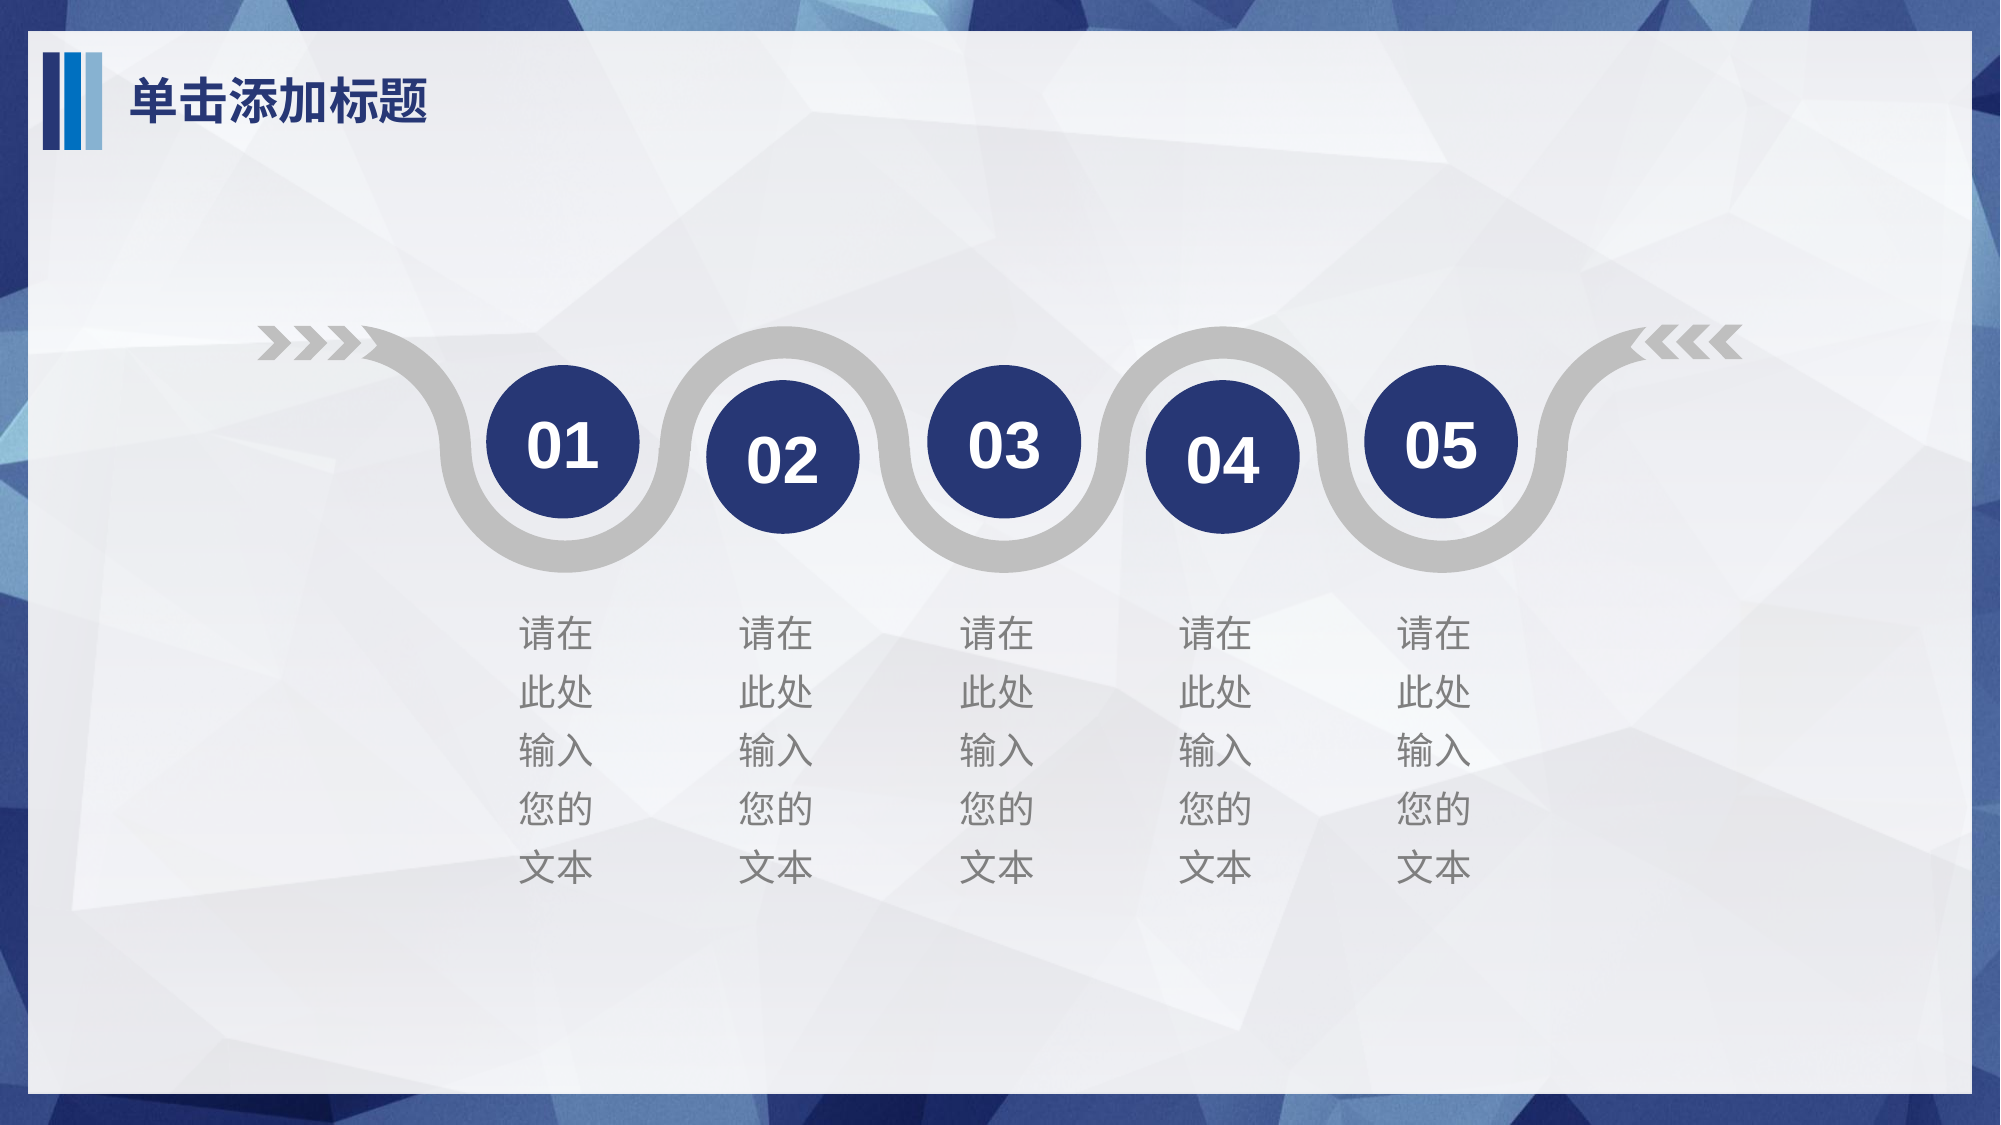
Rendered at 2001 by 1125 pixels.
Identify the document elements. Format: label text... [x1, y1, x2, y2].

text_box 02 [706, 380, 860, 534]
text_box [361, 325, 1647, 573]
text_box 请在此处输入您的文本 [1381, 589, 1501, 897]
text_box 请在此处输入您的文本 [1163, 589, 1282, 897]
text_box 请在此处输入您的文本 [945, 589, 1064, 897]
text_box 请在此处输入您的文本 [503, 589, 622, 897]
text_box [257, 325, 292, 361]
text_box 04 [1145, 380, 1300, 534]
text_box 请在此处输入您的文本 [723, 589, 842, 897]
text_box [293, 325, 328, 361]
text_box 03 [927, 365, 1082, 519]
text_box [1708, 324, 1743, 360]
text_box [85, 52, 103, 150]
text_box [1644, 324, 1680, 360]
text_box [64, 52, 81, 150]
text_box [327, 325, 362, 361]
text_box 单击添加标题 [114, 61, 444, 137]
text_box 05 [1364, 365, 1518, 519]
text_box [1675, 324, 1711, 360]
text_box 01 [486, 365, 640, 519]
text_box [42, 52, 60, 150]
picture [0, 0, 2000, 1125]
